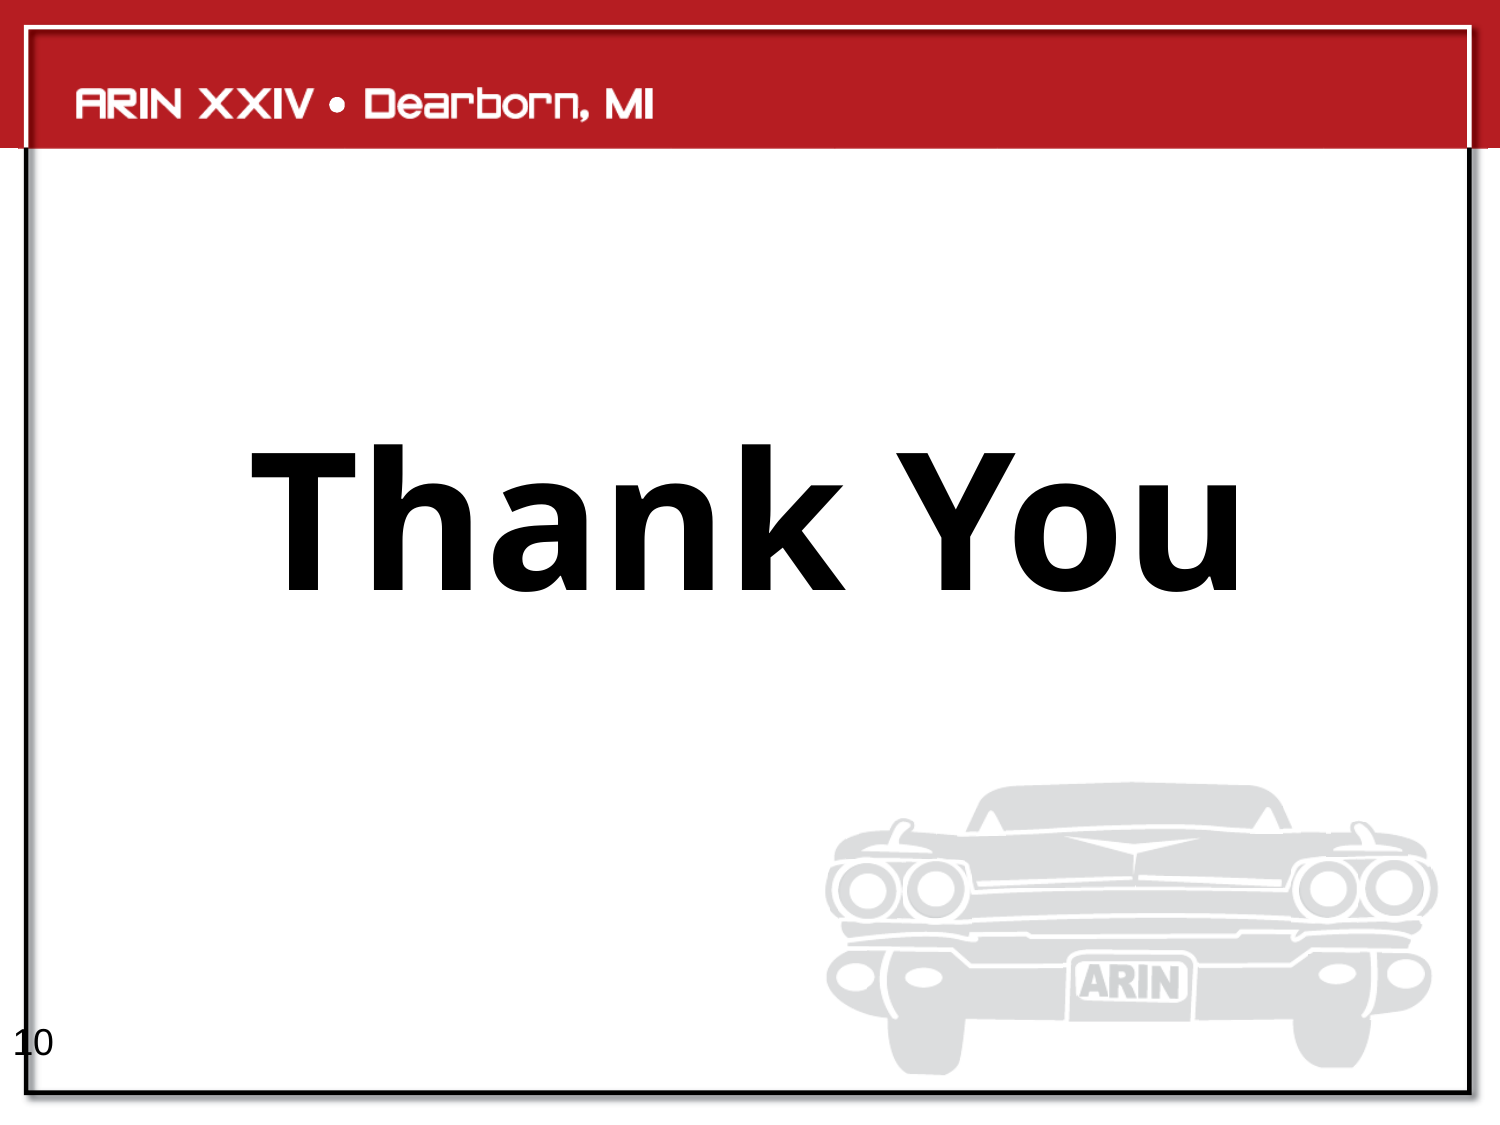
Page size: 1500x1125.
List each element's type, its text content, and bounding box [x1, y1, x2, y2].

list Thank You [74, 353, 1426, 673]
